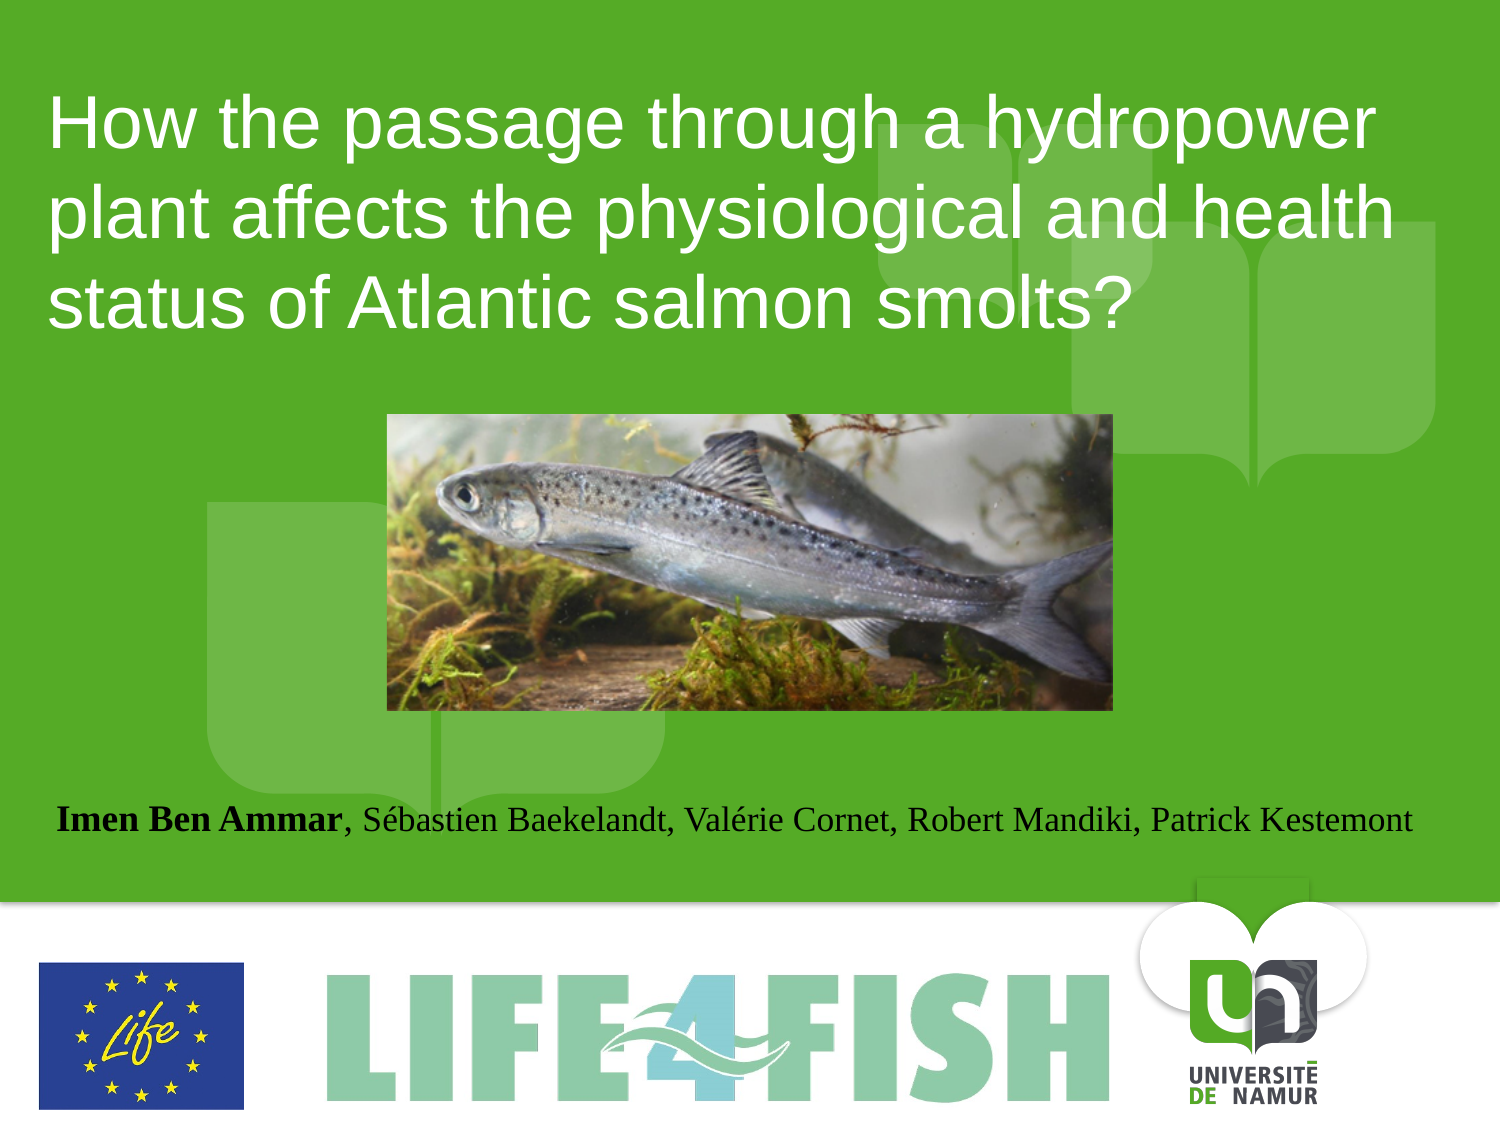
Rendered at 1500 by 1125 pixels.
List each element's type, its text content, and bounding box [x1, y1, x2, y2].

picture [0, 0, 1500, 902]
picture [313, 962, 1120, 1111]
text_box Imen Ben Ammar, Sébastien Baekelandt, Valérie Cornet, Robert Mandiki, Patrick Kestemont [41, 764, 1459, 847]
picture [38, 962, 244, 1111]
title How the passage through a hydropower plant affects the physiological and health status of Atlantic salmon smolts? [41, 67, 1459, 374]
picture [1175, 945, 1332, 1119]
